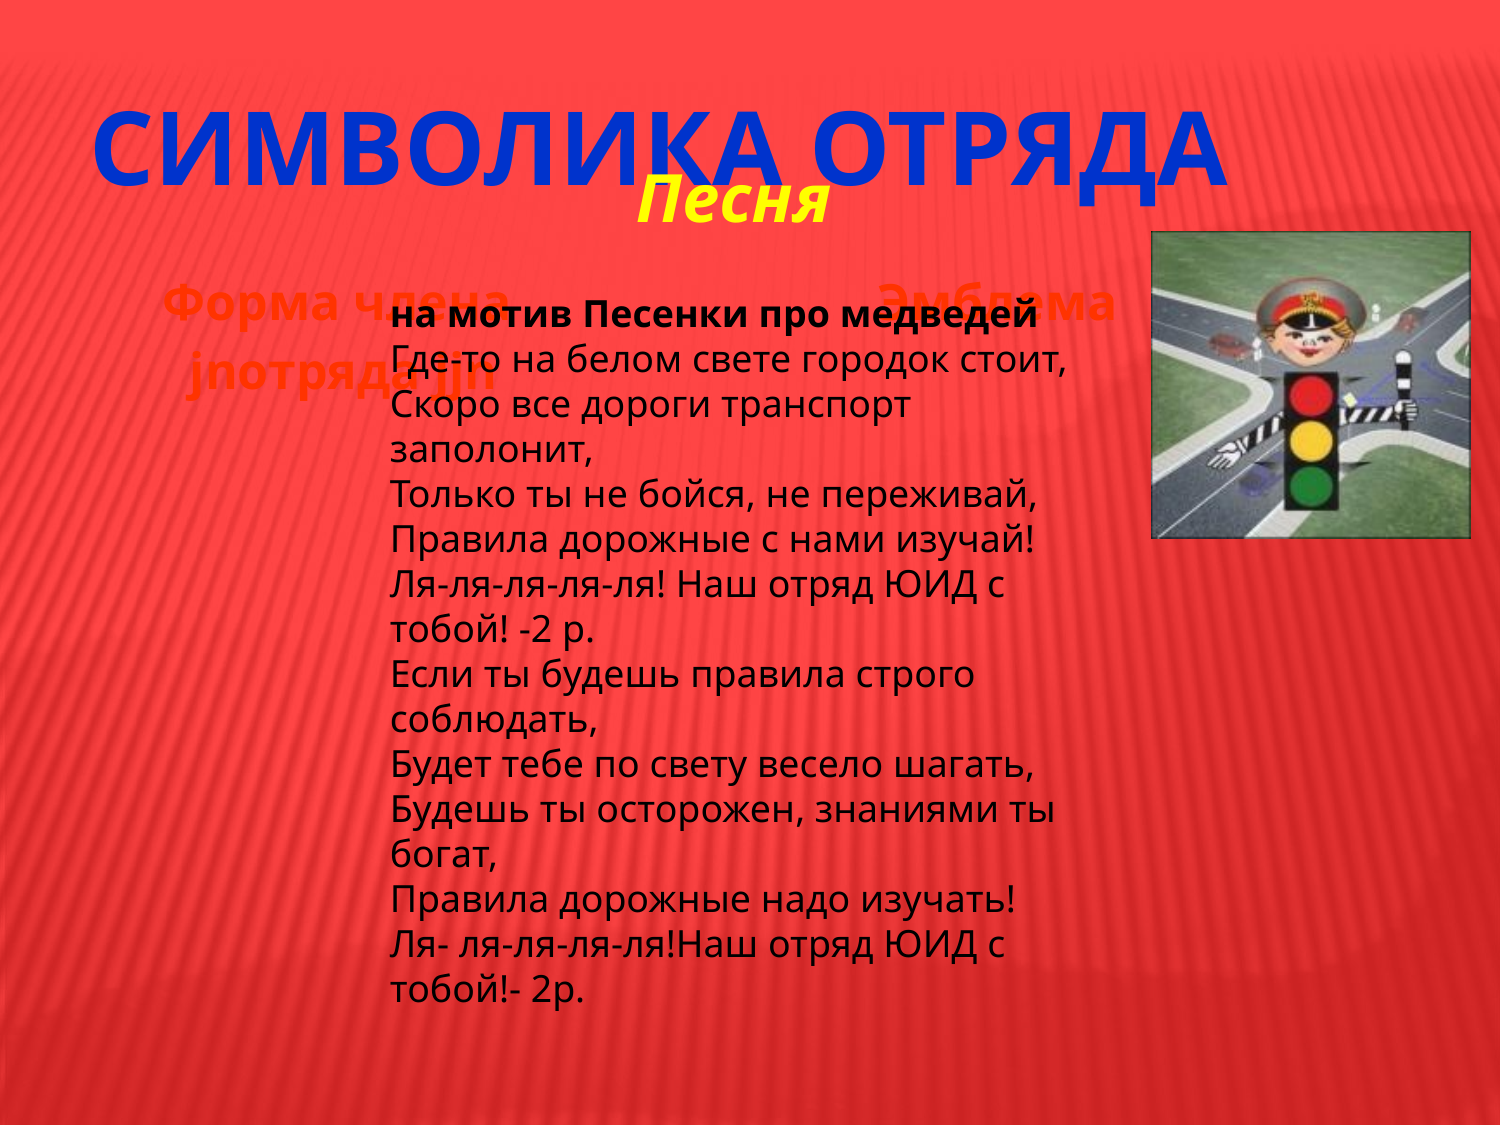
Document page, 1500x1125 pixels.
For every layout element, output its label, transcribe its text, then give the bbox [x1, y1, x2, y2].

text_box Песня [621, 148, 880, 220]
text_box на мотив Песенки про медведей Где-то на белом свете городок стоит, Скоро все дороги транспорт заполонит, Только ты не бойся, не переживай, Правила дорожные с нами изучай! Ля-ля-ля-ля-ля! Наш отряд ЮИД с тобой! -2 р. Если ты будешь правила строго соблюдать, Будет тебе по свету весело шагать, Будешь ты осторожен, знаниями ты богат, Правила дорожные надо изучать! Ля- ля-ля-ля-ля!Наш отряд ЮИД с тобой!- 2р. [374, 282, 1125, 1125]
title Символика отряда [75, 75, 1500, 213]
list Форма члена jnотряда jjn [0, 262, 688, 1038]
list Эмблема [787, 262, 1500, 1038]
picture [1151, 231, 1471, 539]
